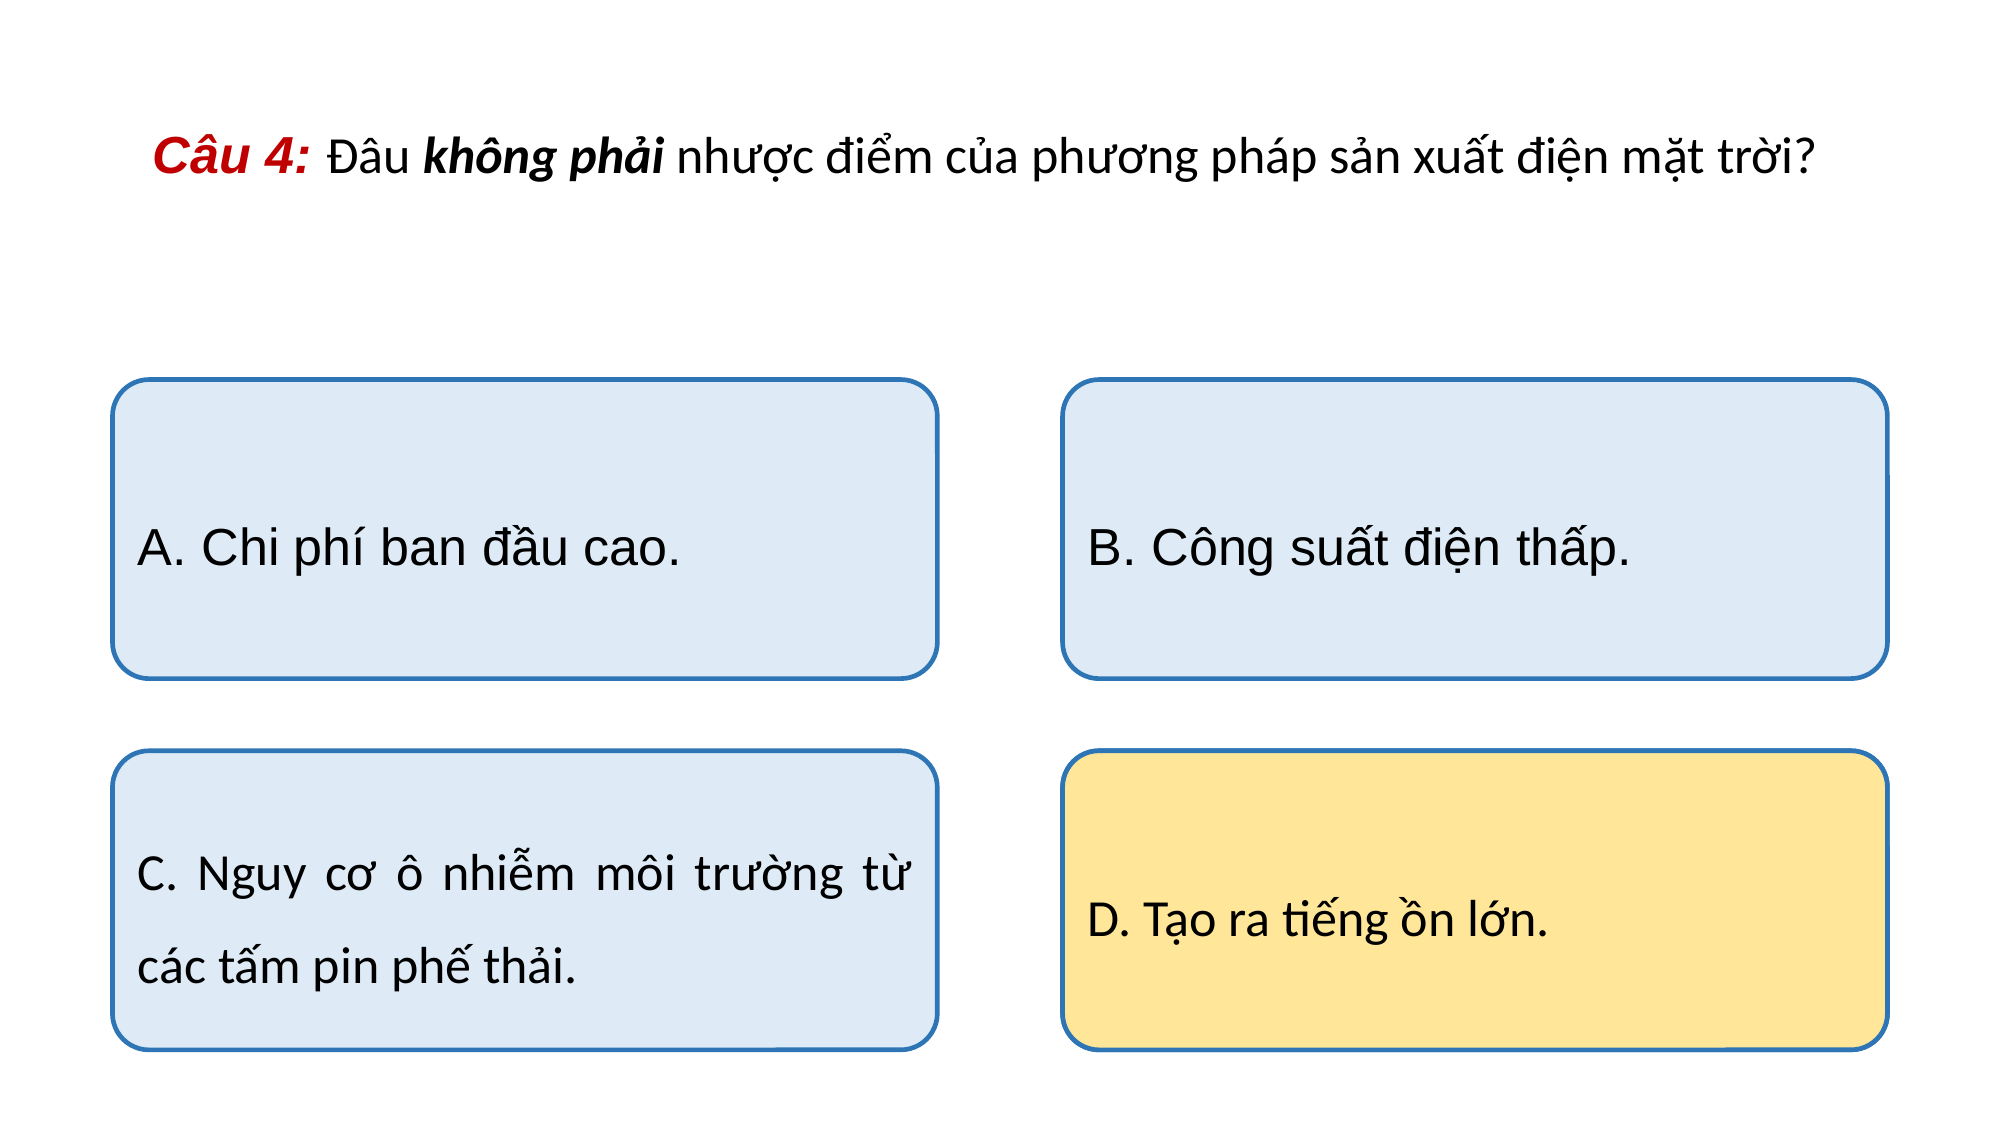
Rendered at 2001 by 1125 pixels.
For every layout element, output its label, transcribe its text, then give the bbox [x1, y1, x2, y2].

text_box B. Công suất điện thấp. [1061, 378, 1889, 680]
text_box Câu 4: Đâu không phải nhược điểm của phương pháp sản xuất điện mặt trời? [138, 83, 1862, 192]
text_box D. Tạo ra tiếng ồn lớn. [1061, 749, 1889, 1051]
text_box C. Nguy cơ ô nhiễm môi trường từ các tấm pin phế thải. [111, 749, 939, 1051]
text_box A. Chi phí ban đầu cao. [111, 378, 939, 680]
